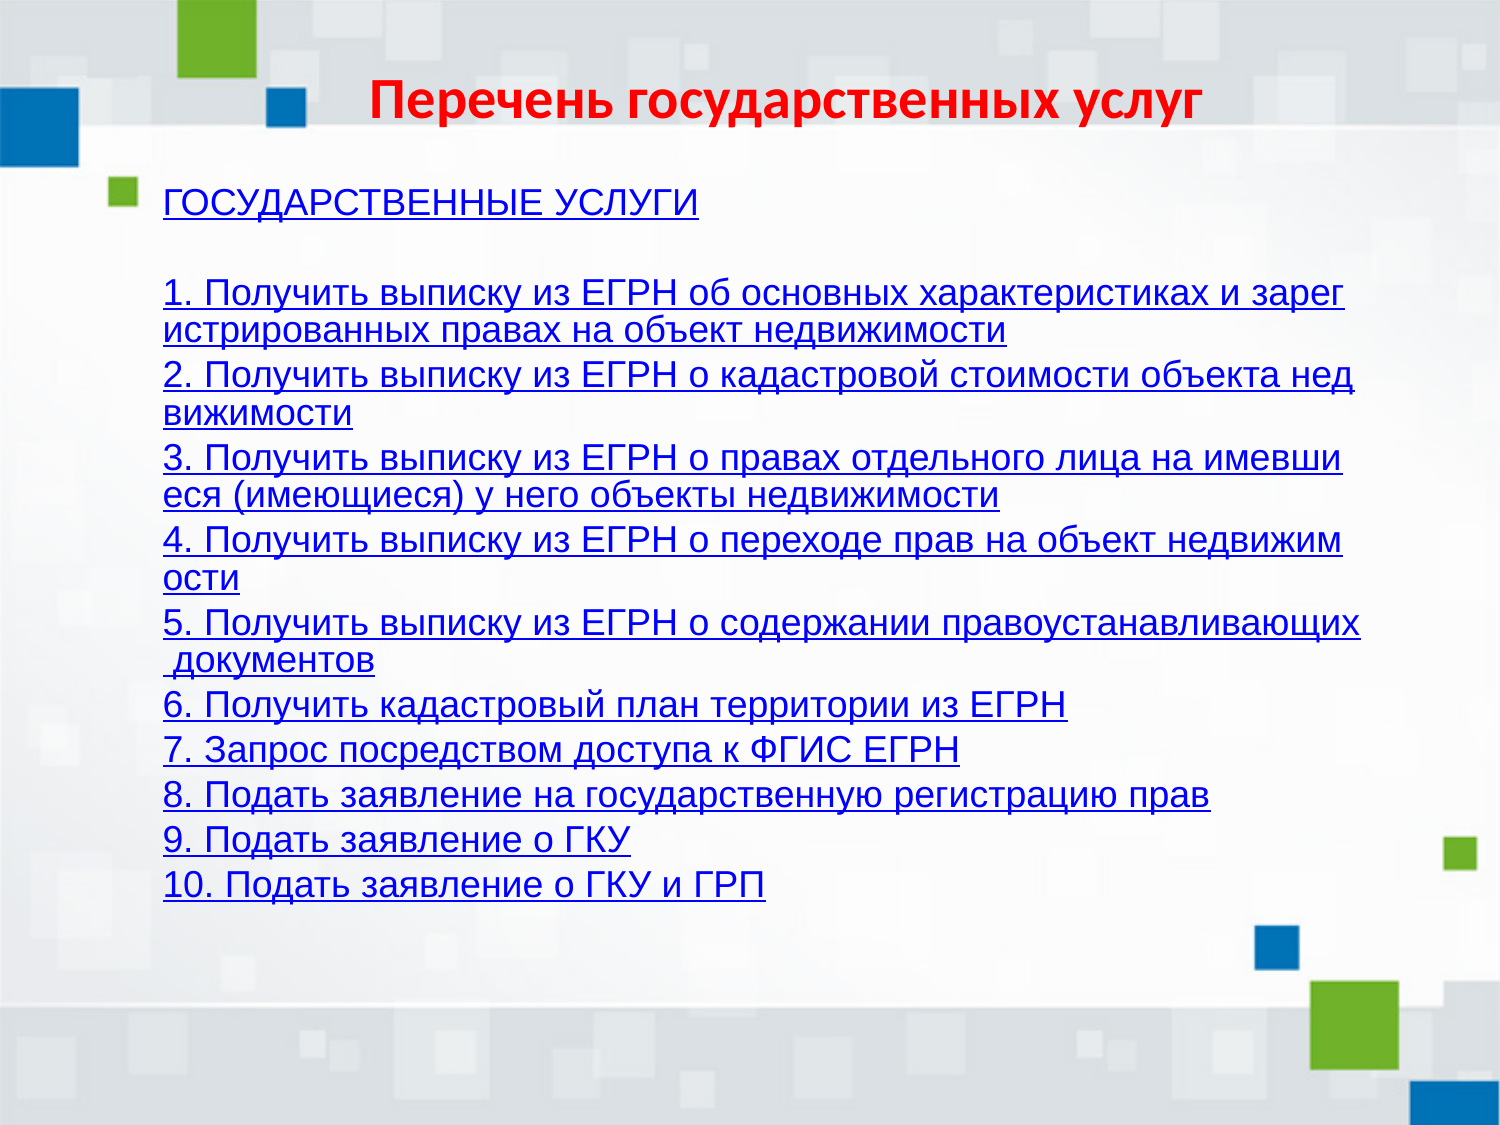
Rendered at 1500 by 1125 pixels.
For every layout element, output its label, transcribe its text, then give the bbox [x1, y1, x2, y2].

text_box ГОСУДАРСТВЕННЫЕ УСЛУГИ 1. Получить выписку из ЕГРН об основных характеристиках и зарегистрированных правах на объект недвижимости 2. Получить выписку из ЕГРН о кадастровой стоимости объекта недвижимости 3. Получить выписку из ЕГРН о правах отдельного лица на имевшиеся (имеющиеся) у него объекты недвижимости 4. Получить выписку из ЕГРН о переходе прав на объект недвижимости 5. Получить выписку из ЕГРН о содержании правоустанавливающих документов 6. Получить кадастровый план территории из ЕГРН 7. Запрос посредством доступа к ФГИС ЕГРН 8. Подать заявление на государственную регистрацию прав 9. Подать заявление о ГКУ 10. Подать заявление о ГКУ и ГРП [147, 159, 1376, 726]
title Перечень государственных услуг [111, 30, 1463, 159]
picture [0, 0, 1500, 1125]
